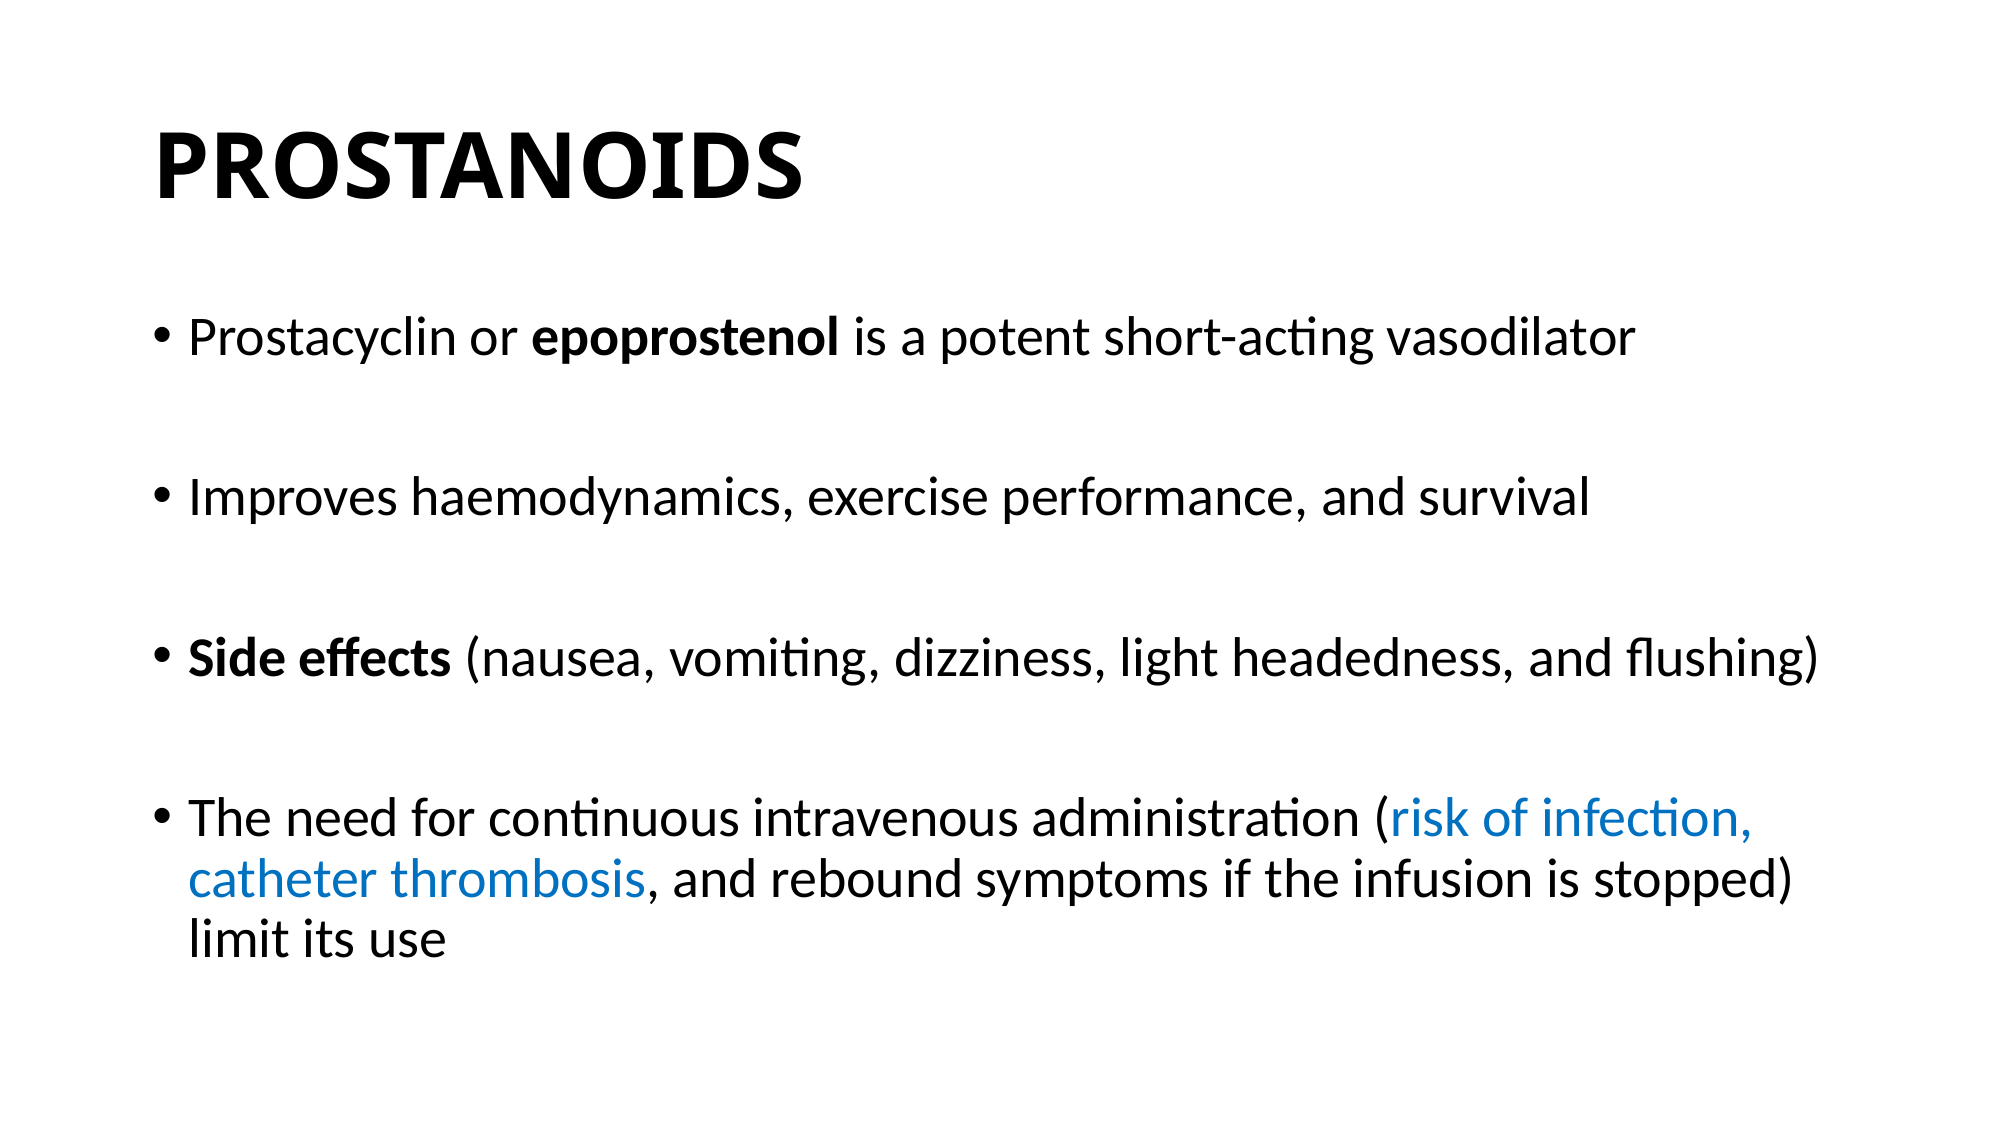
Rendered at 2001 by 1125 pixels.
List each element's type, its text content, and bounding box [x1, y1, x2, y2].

title PROSTANOIDS [137, 59, 1863, 278]
list Prostacyclin or epoprostenol is a potent short-acting vasodilator Improves haemodynamics, exercise performance, and survival Side effects (nausea, vomiting, dizziness, light headedness, and flushing) The need for continuous intravenous administration (risk of infection, catheter thrombosis, and rebound symptoms if the infusion is stopped) limit its use [137, 299, 1863, 1014]
